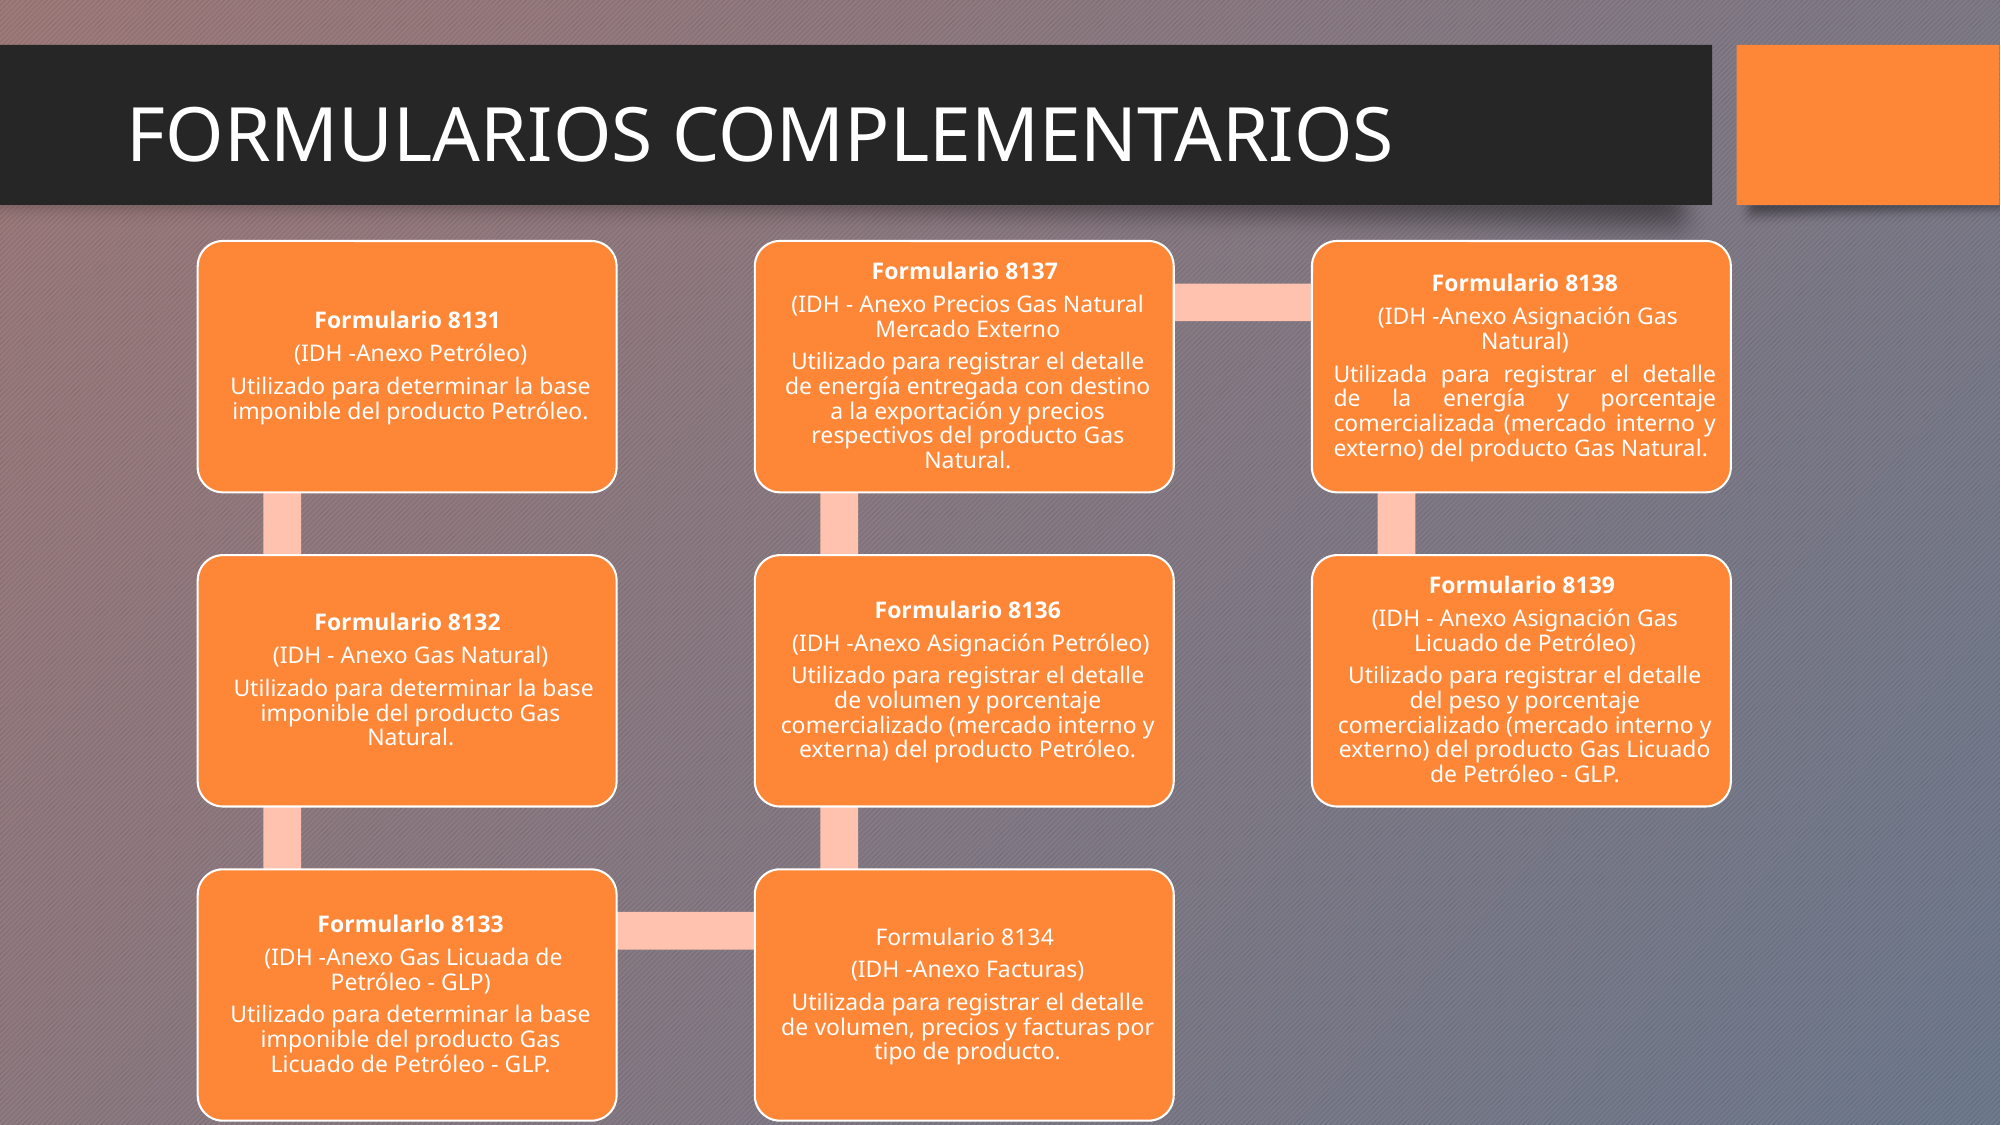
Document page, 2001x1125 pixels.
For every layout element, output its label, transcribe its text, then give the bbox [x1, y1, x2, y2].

text_box FORMULARIOS COMPLEMENTARIOS [111, 48, 1689, 226]
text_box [53, 240, 1876, 1122]
picture [1736, 205, 2000, 229]
picture [0, 205, 1713, 258]
